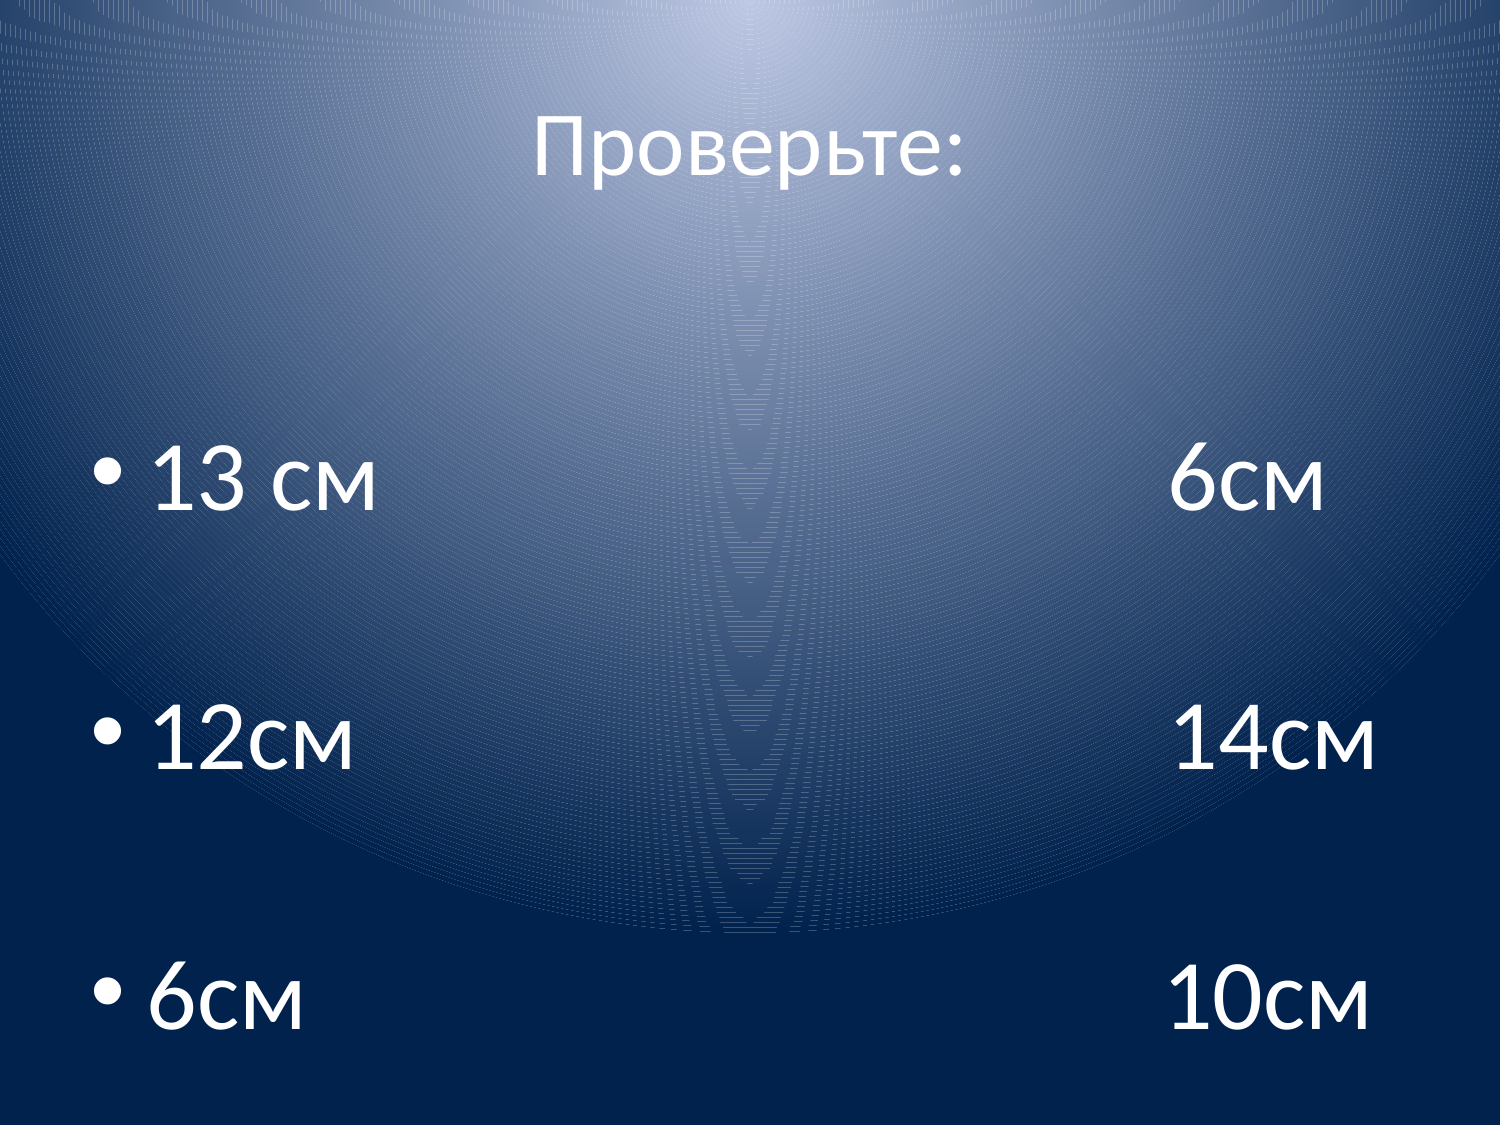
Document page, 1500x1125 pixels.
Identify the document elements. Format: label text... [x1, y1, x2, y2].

list 13 cм 6см 12см 14см 6см 10см [75, 262, 1425, 1005]
title Проверьте: [75, 45, 1425, 233]
